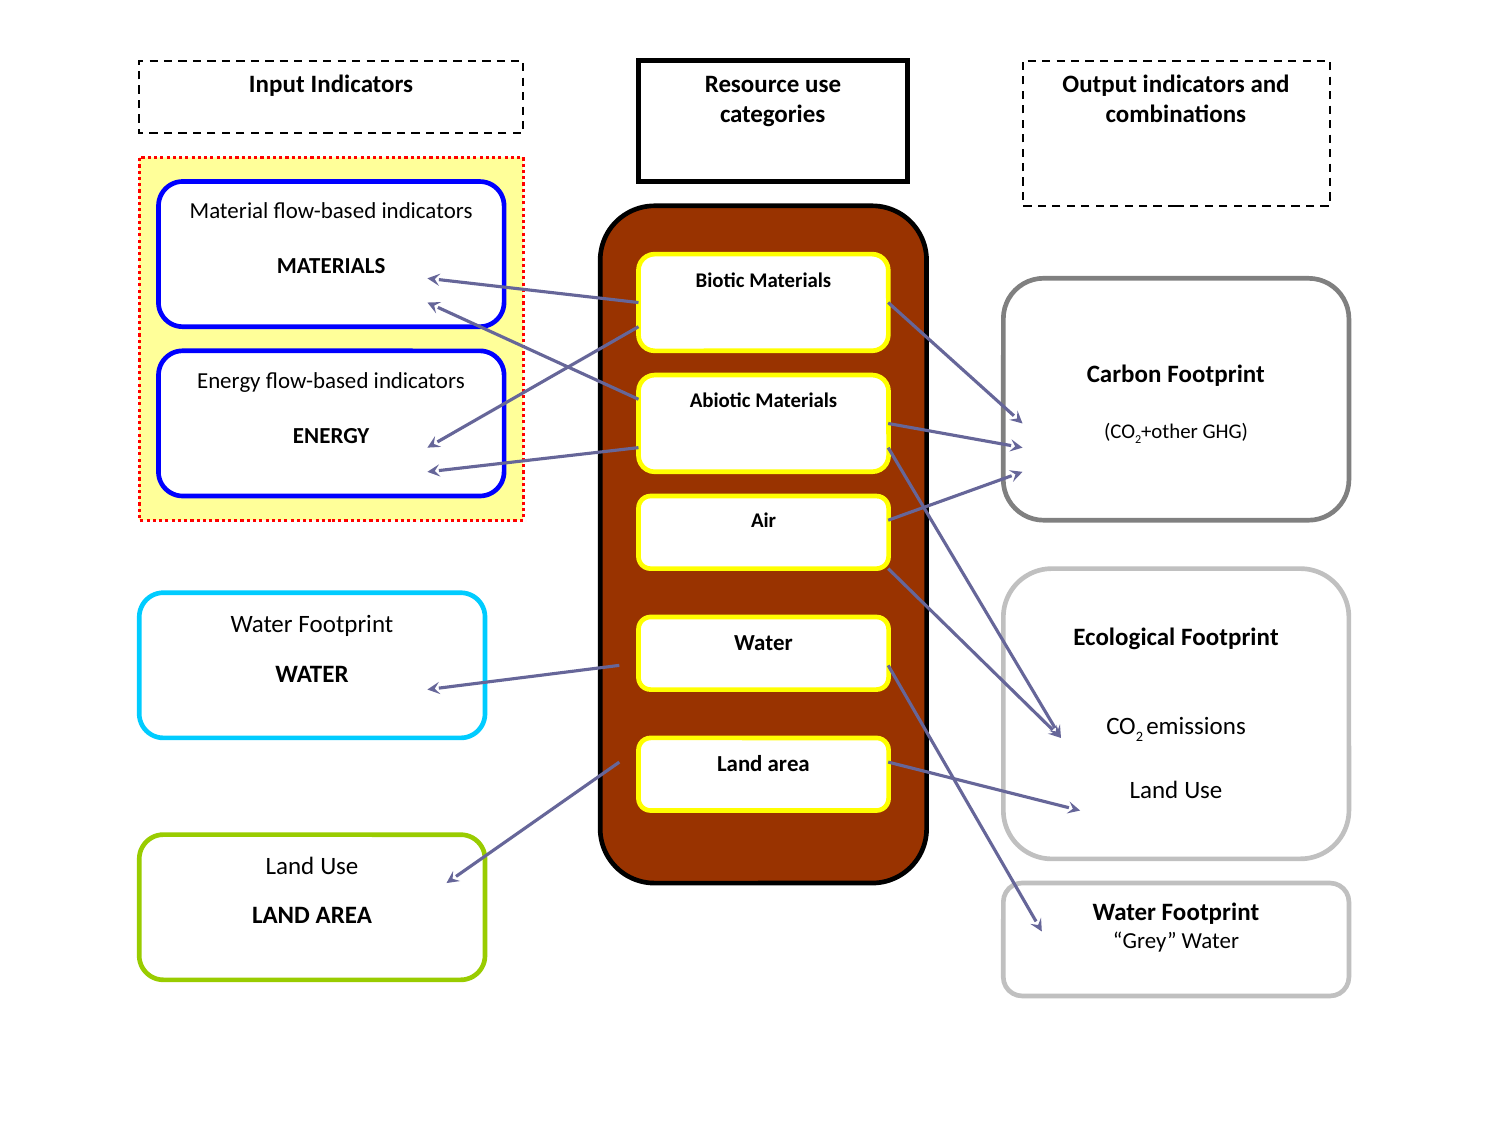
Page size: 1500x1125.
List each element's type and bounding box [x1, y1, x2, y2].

text_box [62, 36, 1388, 1125]
